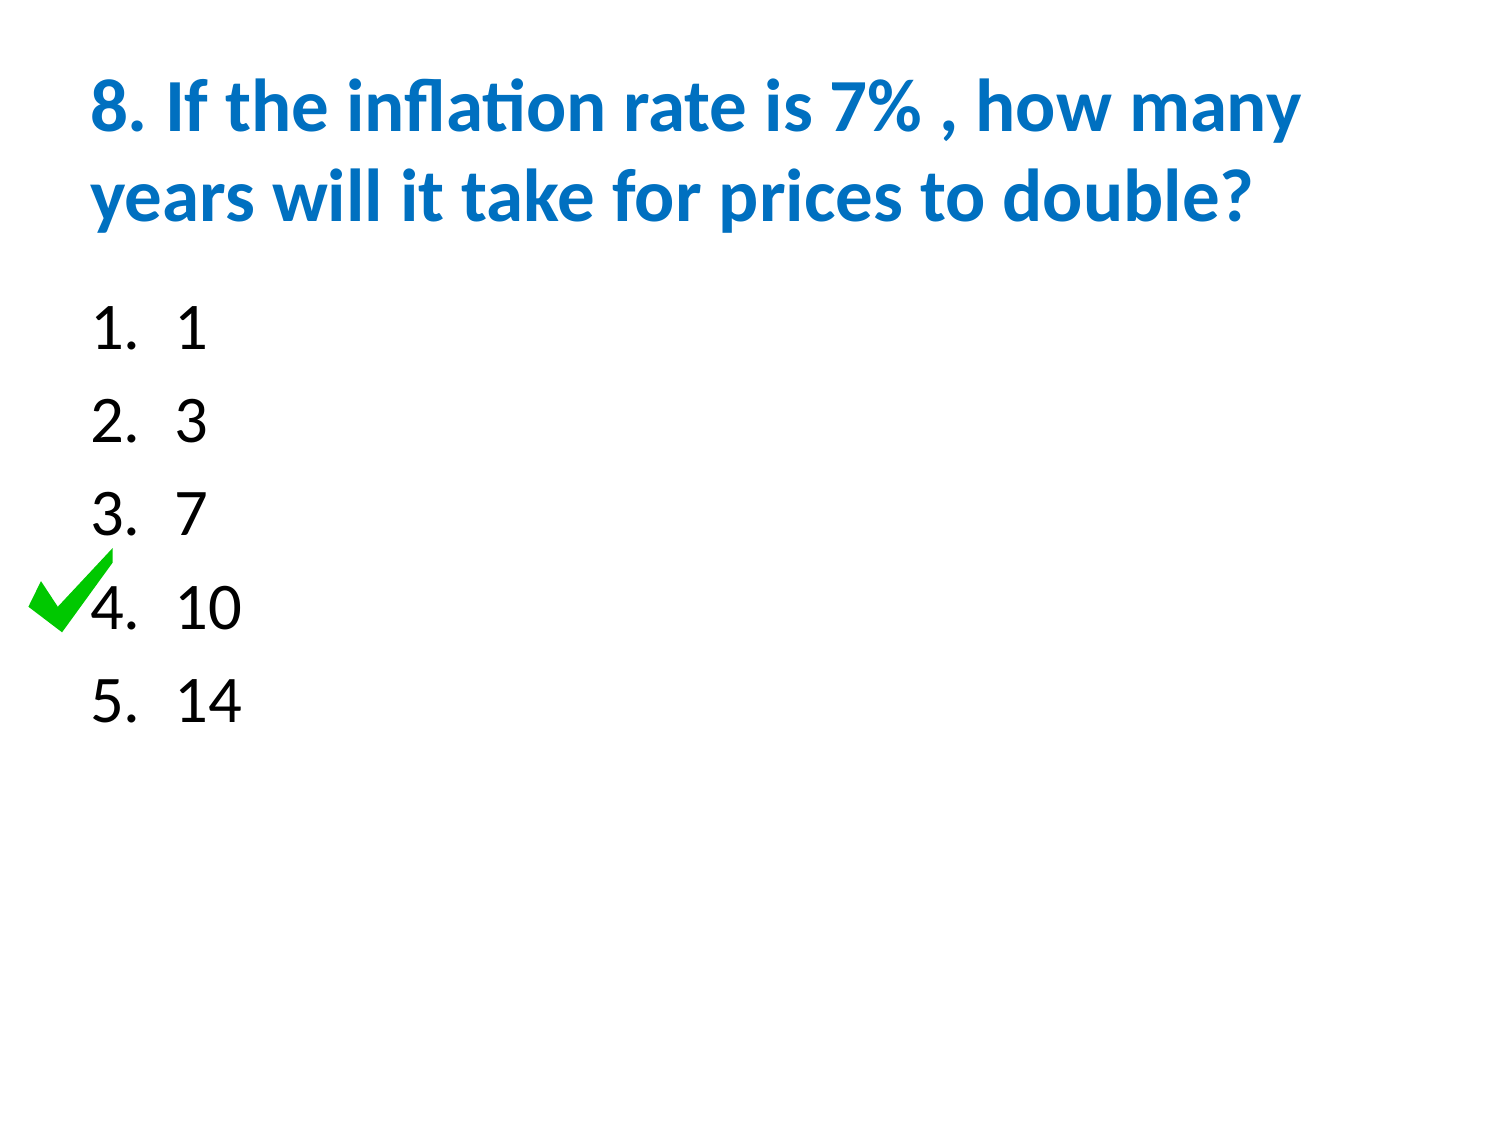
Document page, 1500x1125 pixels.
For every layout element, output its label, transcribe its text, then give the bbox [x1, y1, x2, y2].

title 8. If the inflation rate is 7% , how many years will it take for prices to double? [75, 37, 1425, 255]
text_box [26, 579, 75, 635]
list 1 3 7 10 14 [75, 275, 350, 713]
